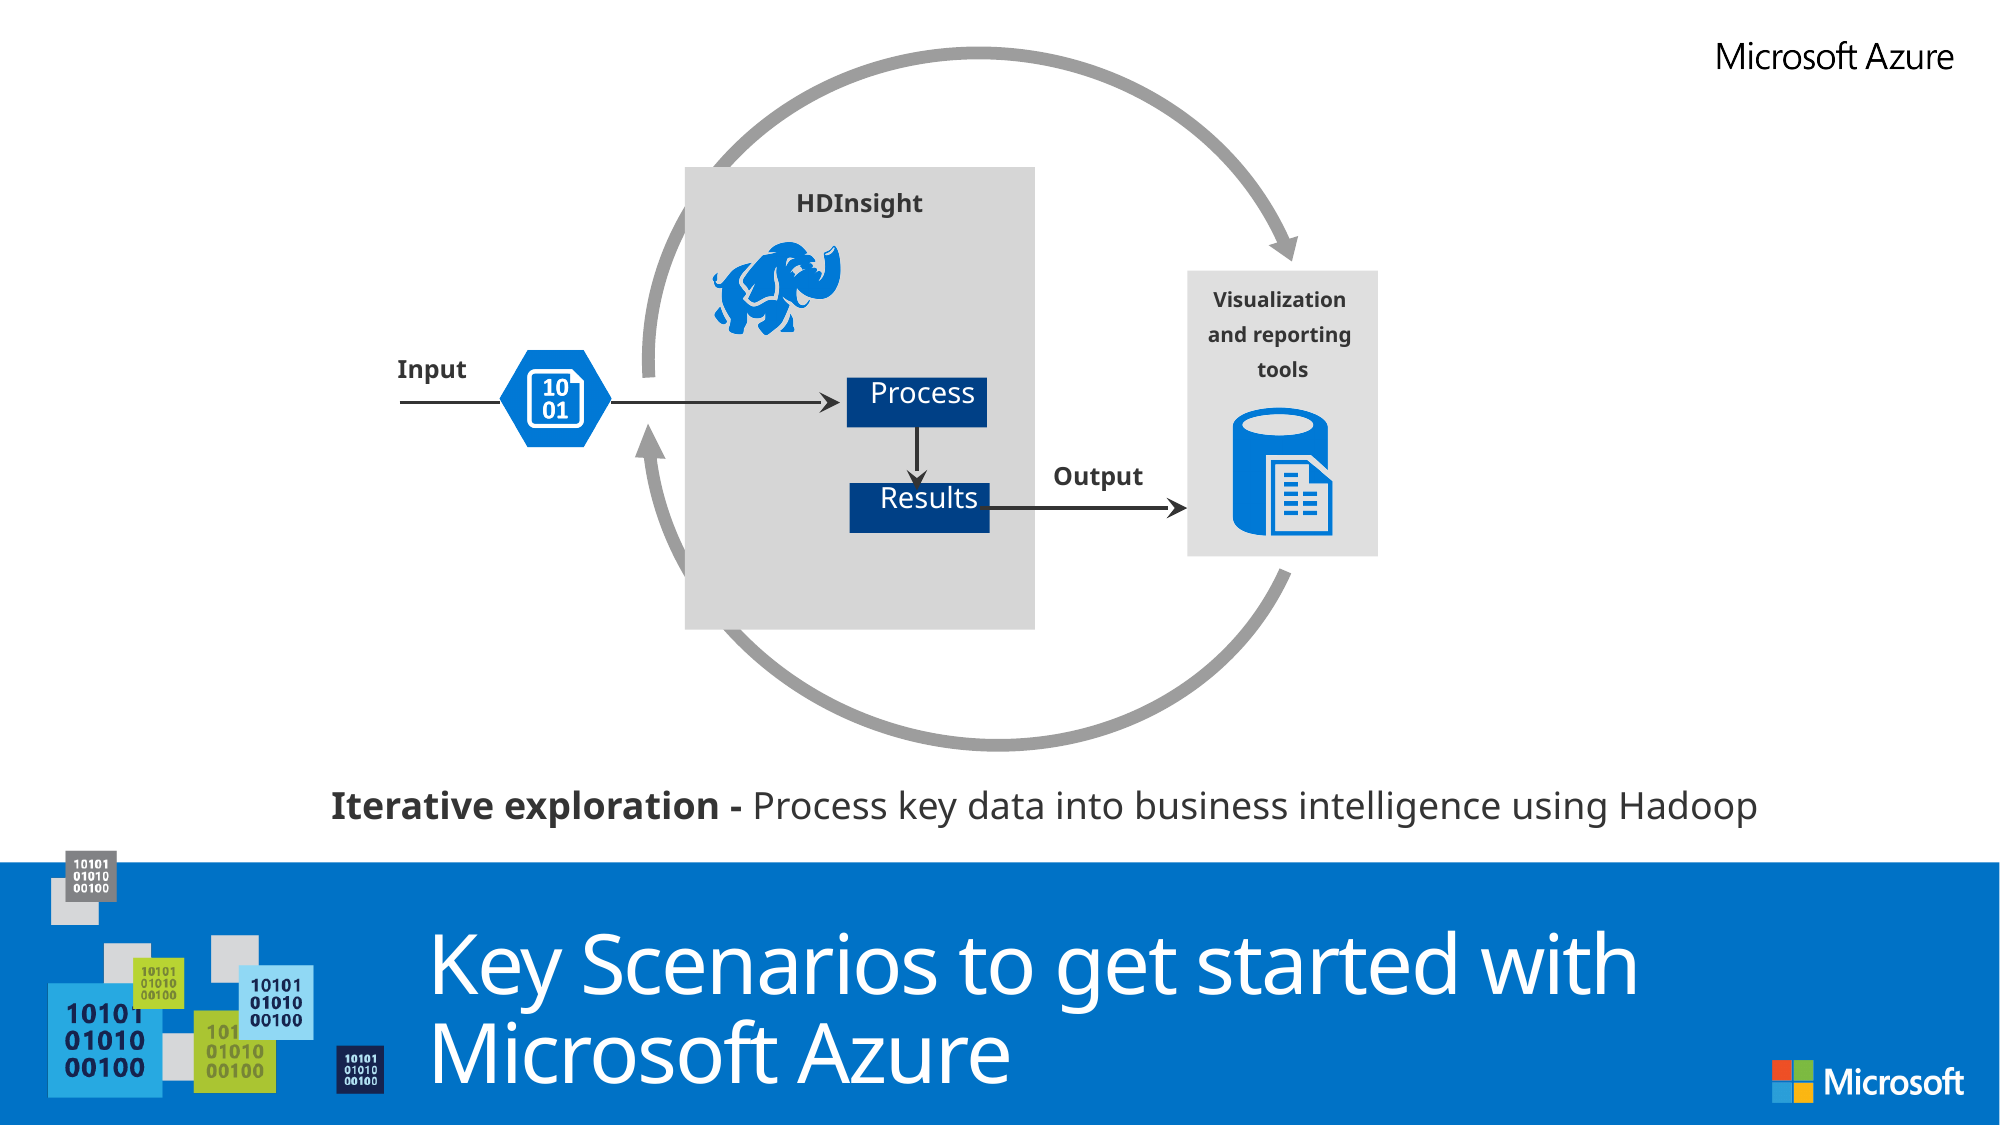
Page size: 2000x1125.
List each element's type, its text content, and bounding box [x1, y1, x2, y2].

text_box Input [367, 343, 497, 398]
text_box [849, 467, 1025, 549]
text_box [712, 45, 1299, 263]
picture [1772, 1060, 1964, 1103]
text_box Output [1023, 449, 1173, 504]
title Key Scenarios to get started with Microsoft Azure [413, 914, 1737, 1066]
text_box HDInsight [684, 403, 1036, 630]
text_box [722, 567, 1292, 753]
picture [711, 224, 841, 354]
picture [1699, 24, 1972, 88]
text_box [641, 206, 684, 379]
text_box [839, 362, 1016, 443]
picture [499, 342, 612, 455]
text_box Iterative exploration - Process key data into business intelligence using Hadoop [316, 774, 1775, 835]
text_box HDInsight [684, 166, 1036, 467]
picture [17, 808, 463, 1125]
text_box [634, 422, 684, 577]
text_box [1173, 265, 1392, 557]
